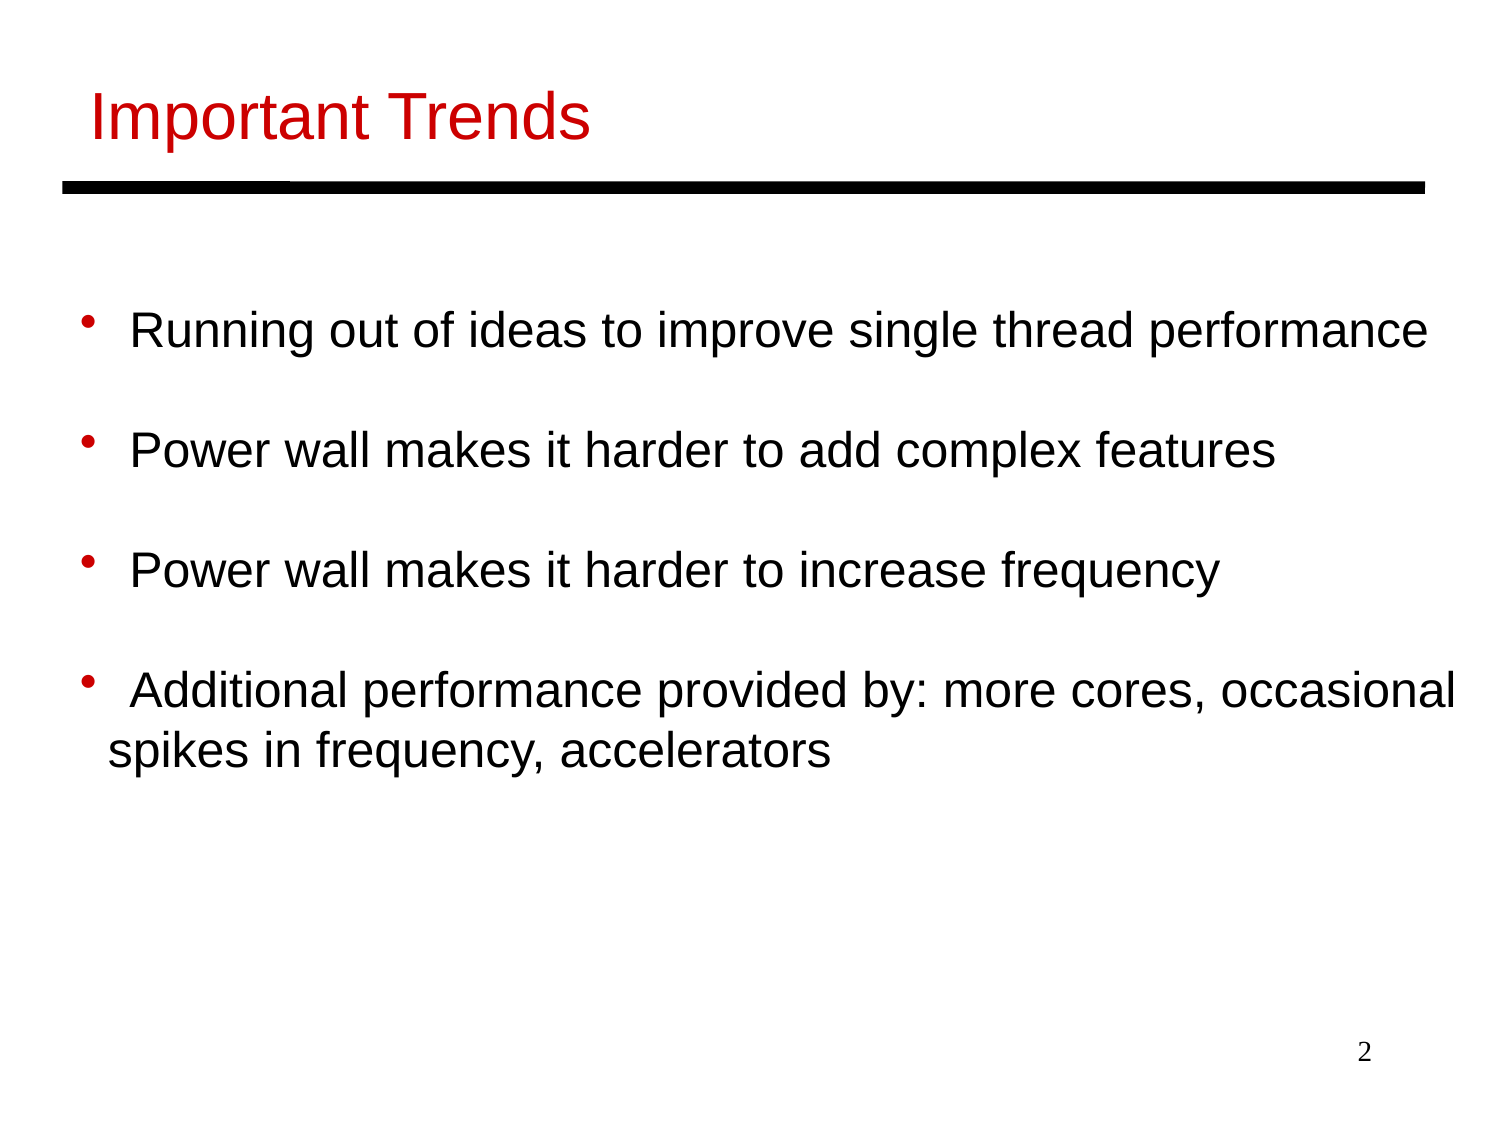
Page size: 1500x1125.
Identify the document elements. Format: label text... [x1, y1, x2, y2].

slide_number 2 [1074, 1025, 1388, 1100]
text_box Important Trends [74, 65, 608, 160]
text_box Running out of ideas to improve single thread performance Power wall makes it harder to add complex features Power wall makes it harder to increase frequency Additional performance provided by: more cores, occasional spikes in frequency, accelerators [65, 289, 1472, 905]
